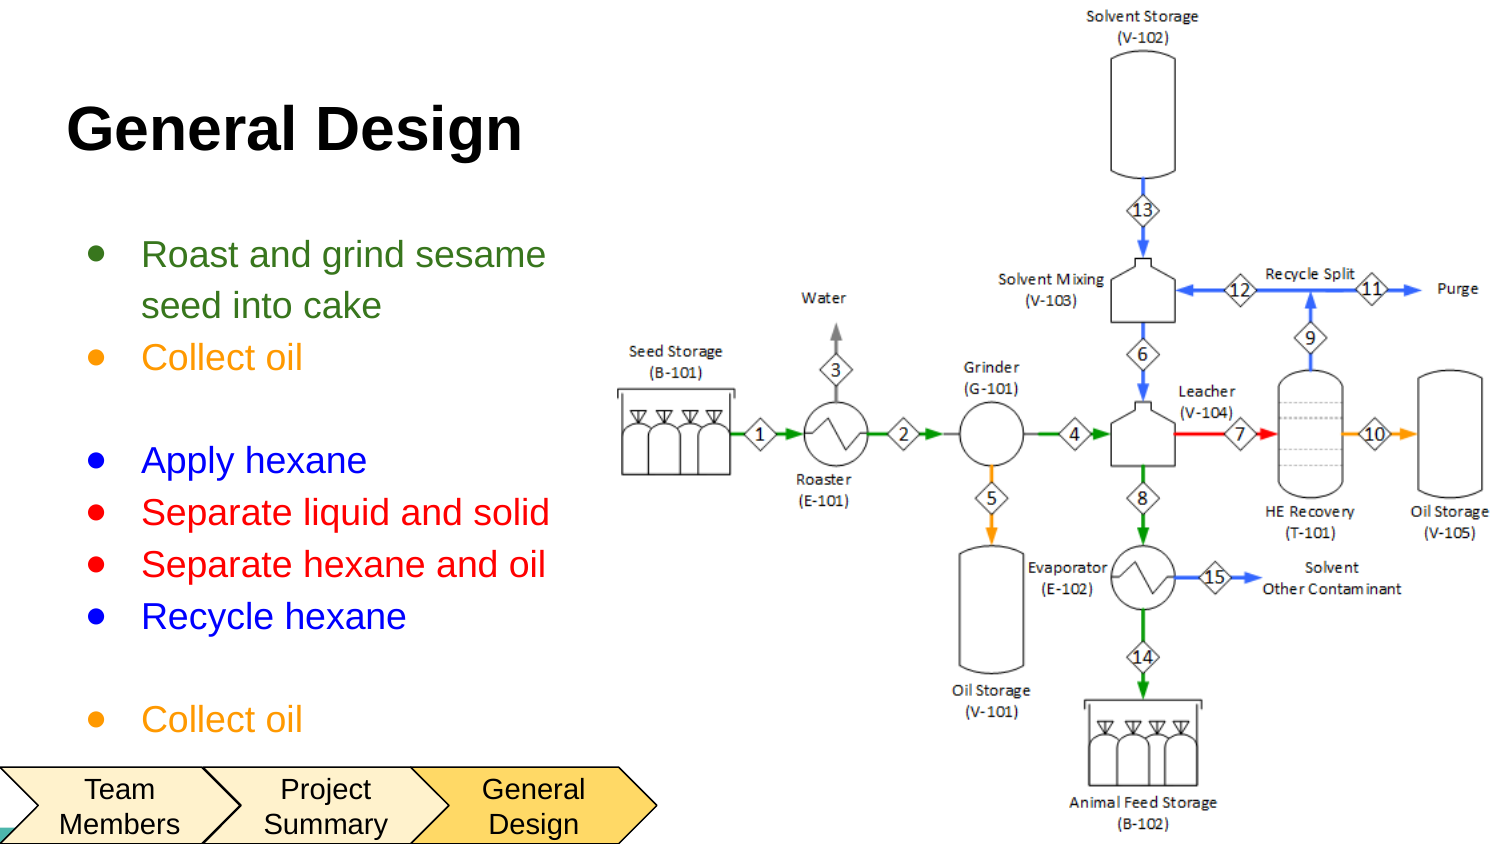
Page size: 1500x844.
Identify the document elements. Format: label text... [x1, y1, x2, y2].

picture [615, 0, 1500, 844]
title General Design [51, 72, 610, 189]
list Roast and grind sesame seed into cake Collect oil Apply hexane Separate liquid and solid Separate hexane and oil Recycle hexane Collect oil [51, 207, 610, 750]
text_box Project Summary [202, 767, 448, 844]
text_box Team Members [0, 767, 240, 844]
text_box General Design [410, 767, 610, 844]
